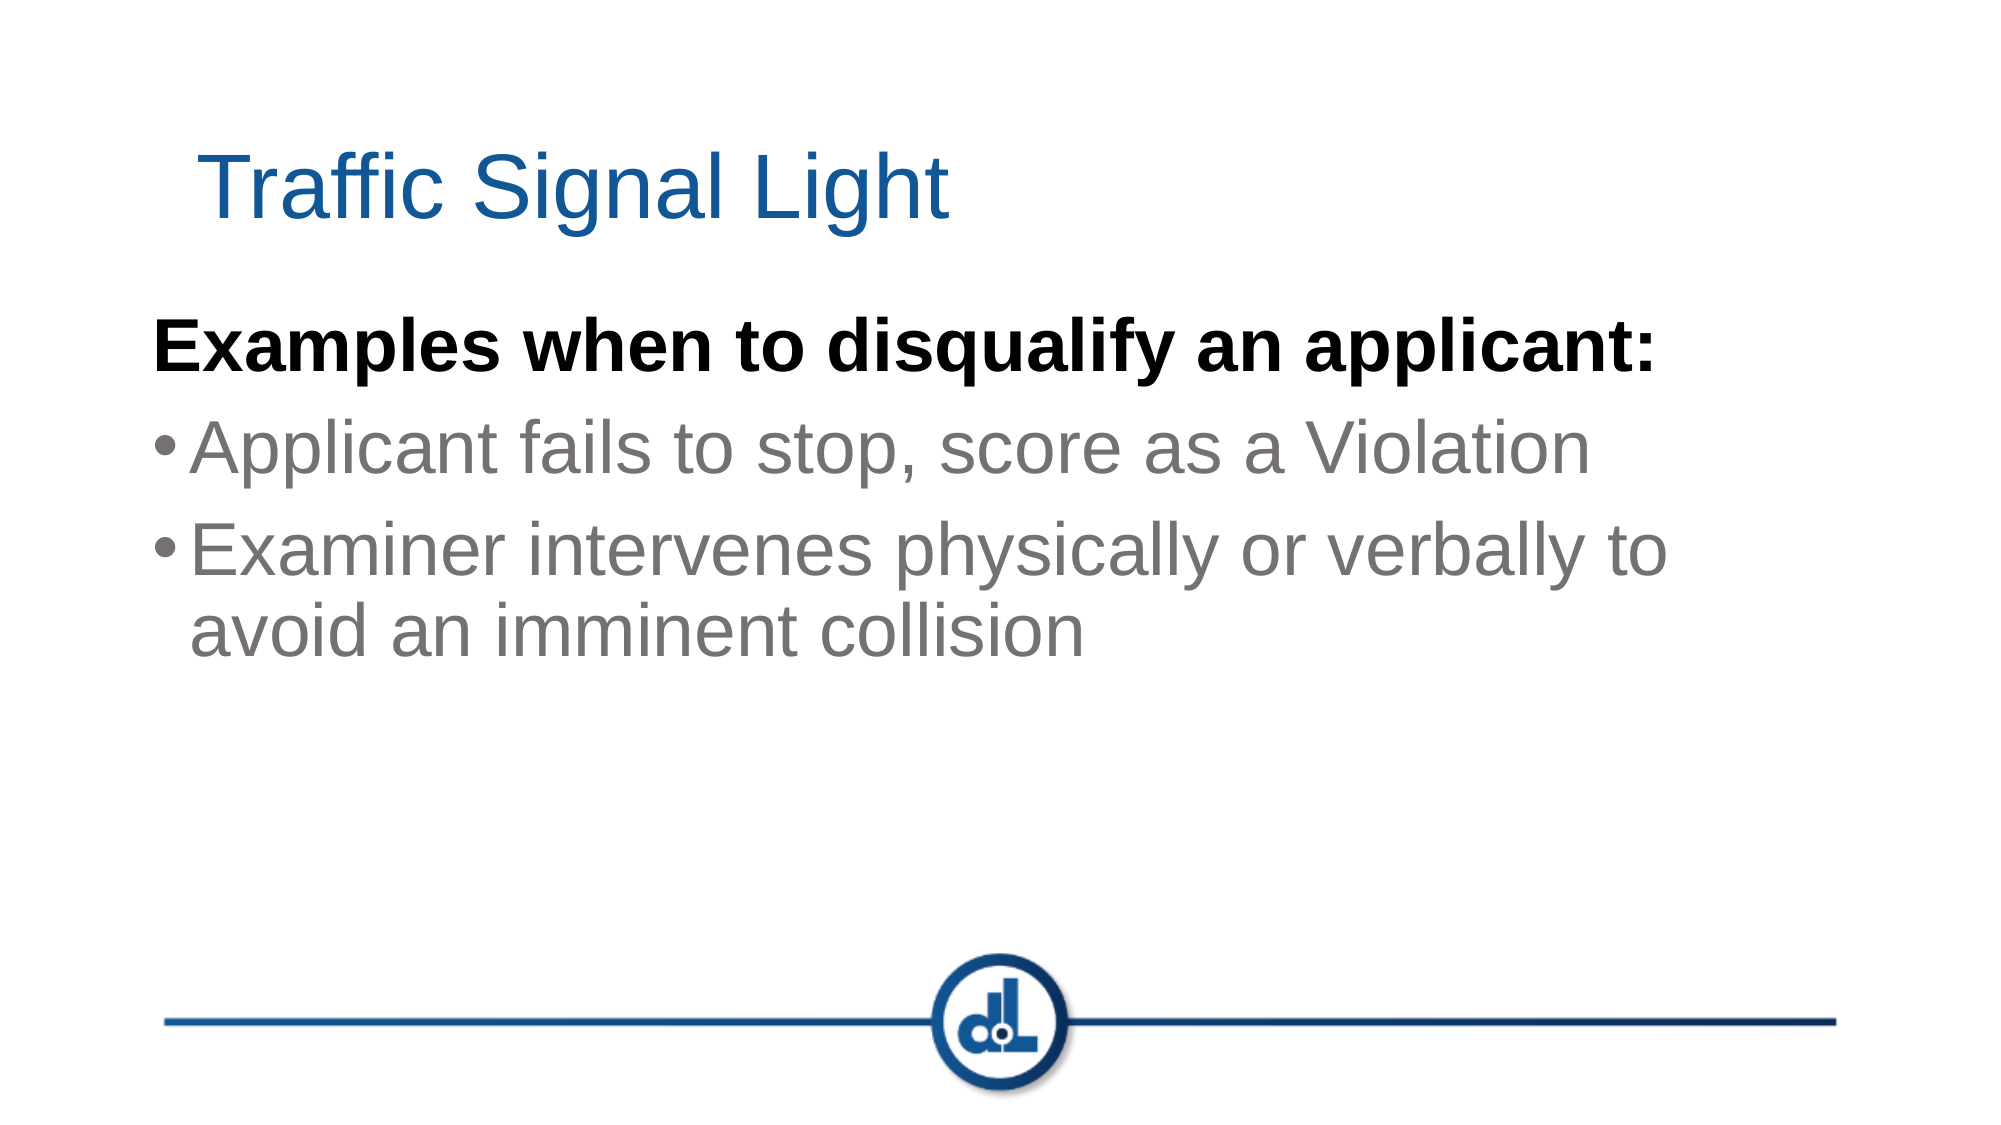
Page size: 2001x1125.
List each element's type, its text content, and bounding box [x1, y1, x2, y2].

picture [137, 1014, 1863, 1107]
title Traffic Signal Light [181, 74, 1724, 299]
list Examples when to disqualify an applicant: Applicant fails to stop, score as a Violation Examiner intervenes physically or verbally to avoid an imminent collision [137, 299, 1863, 1014]
